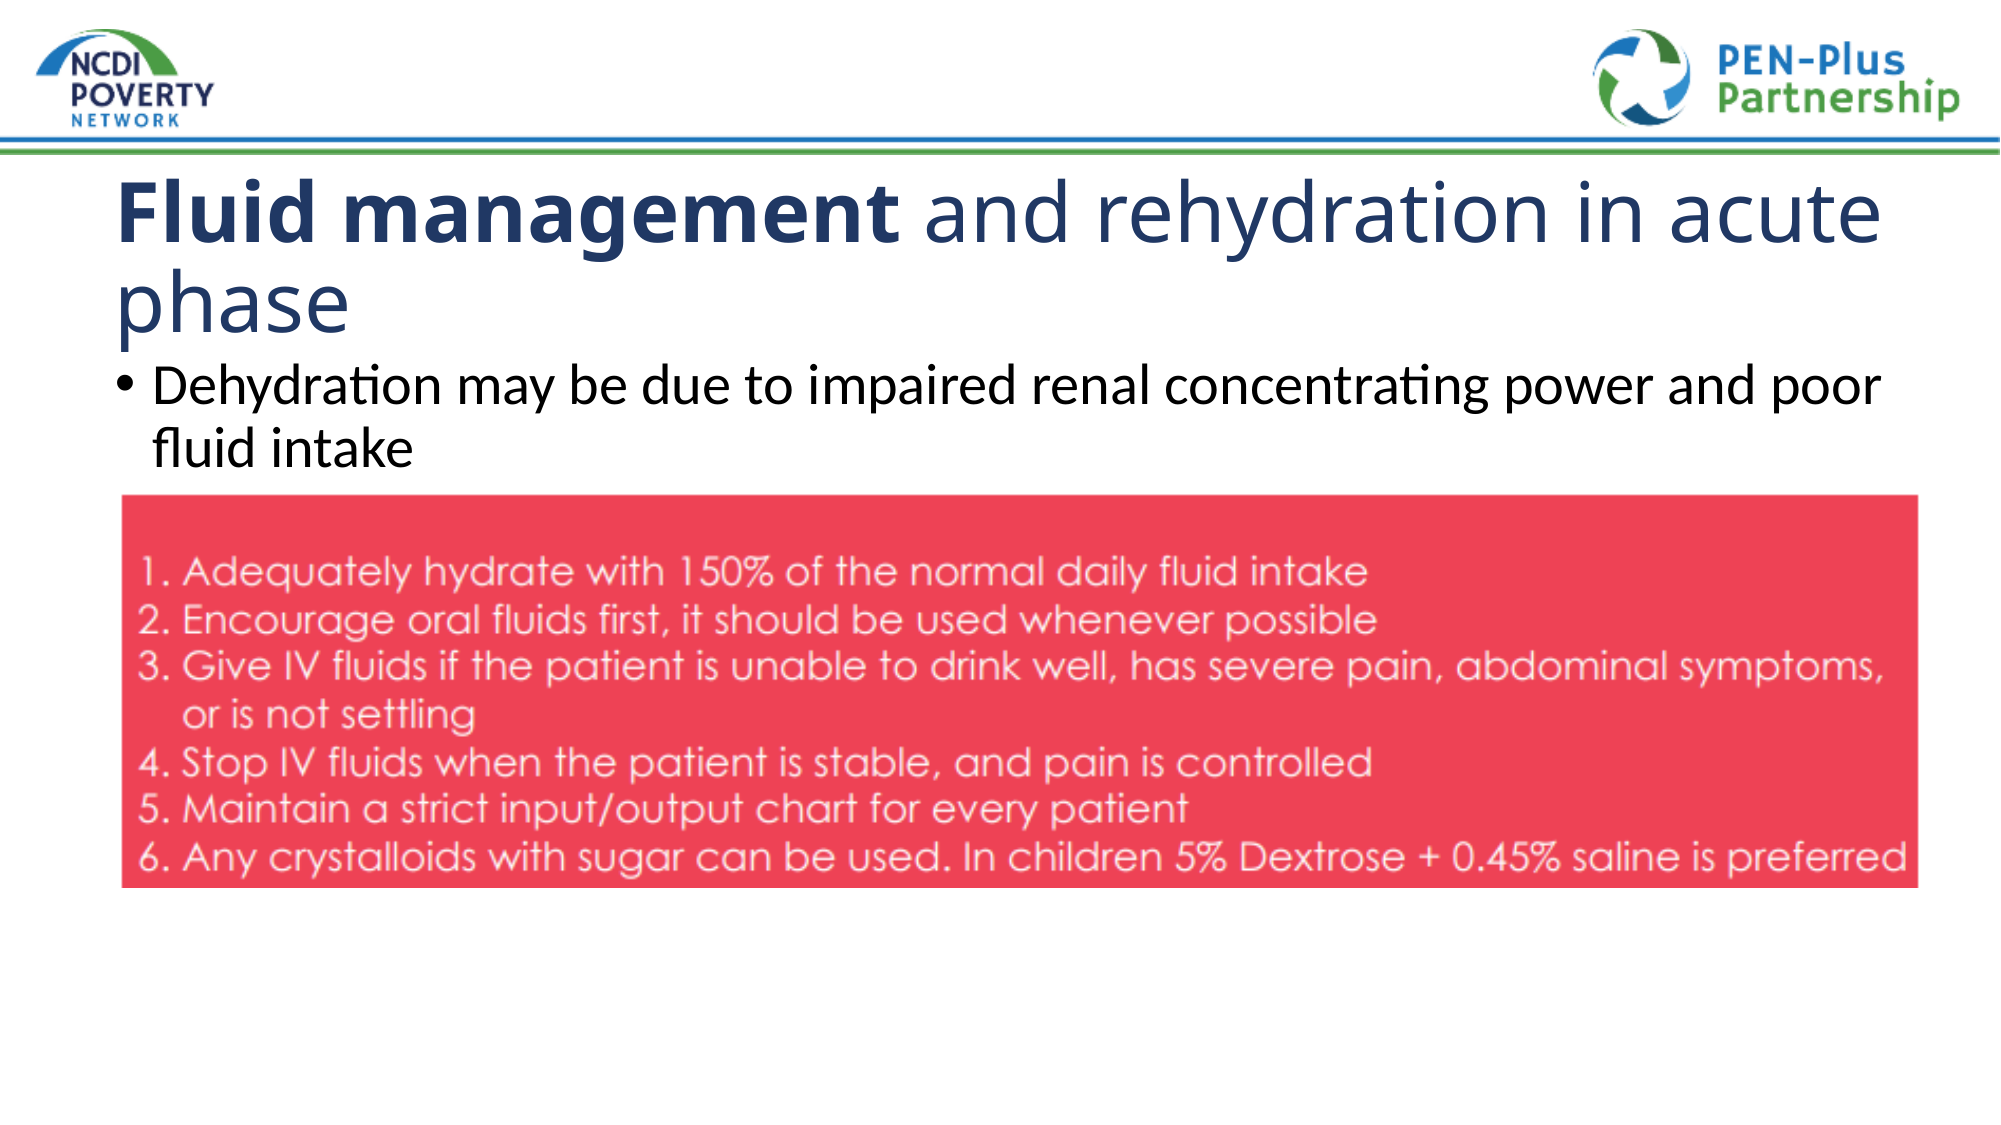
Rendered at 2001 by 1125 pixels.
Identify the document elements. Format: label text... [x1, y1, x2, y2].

list Dehydration may be due to impaired renal concentrating power and poor fluid intake [99, 346, 1900, 1014]
picture [0, 29, 2000, 155]
picture [114, 485, 1925, 888]
title Fluid management and rehydration in acute phase [99, 202, 1900, 320]
